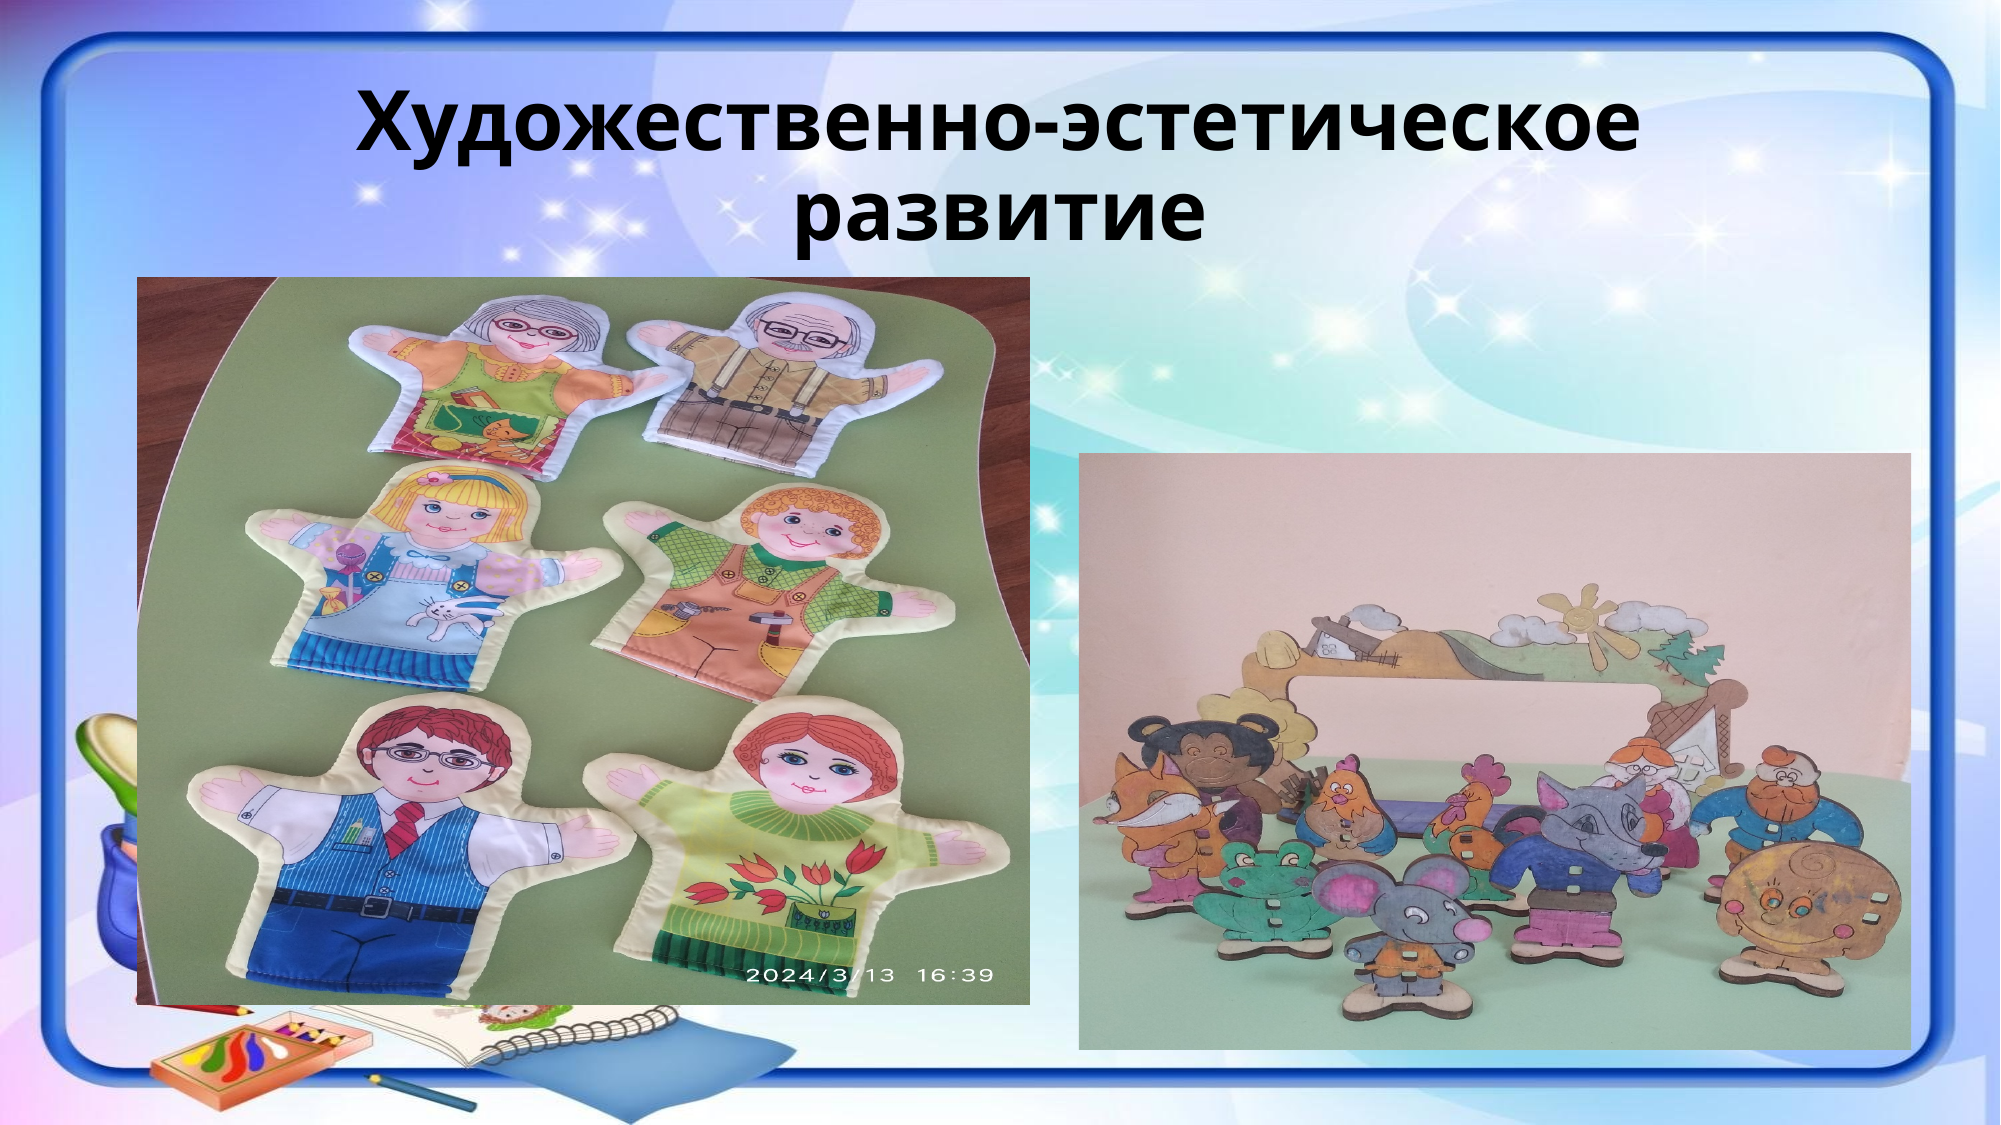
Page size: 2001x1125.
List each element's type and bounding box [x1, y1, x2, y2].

picture [1078, 453, 1912, 1050]
list [0, 0, 2000, 1125]
picture [137, 277, 1030, 1005]
